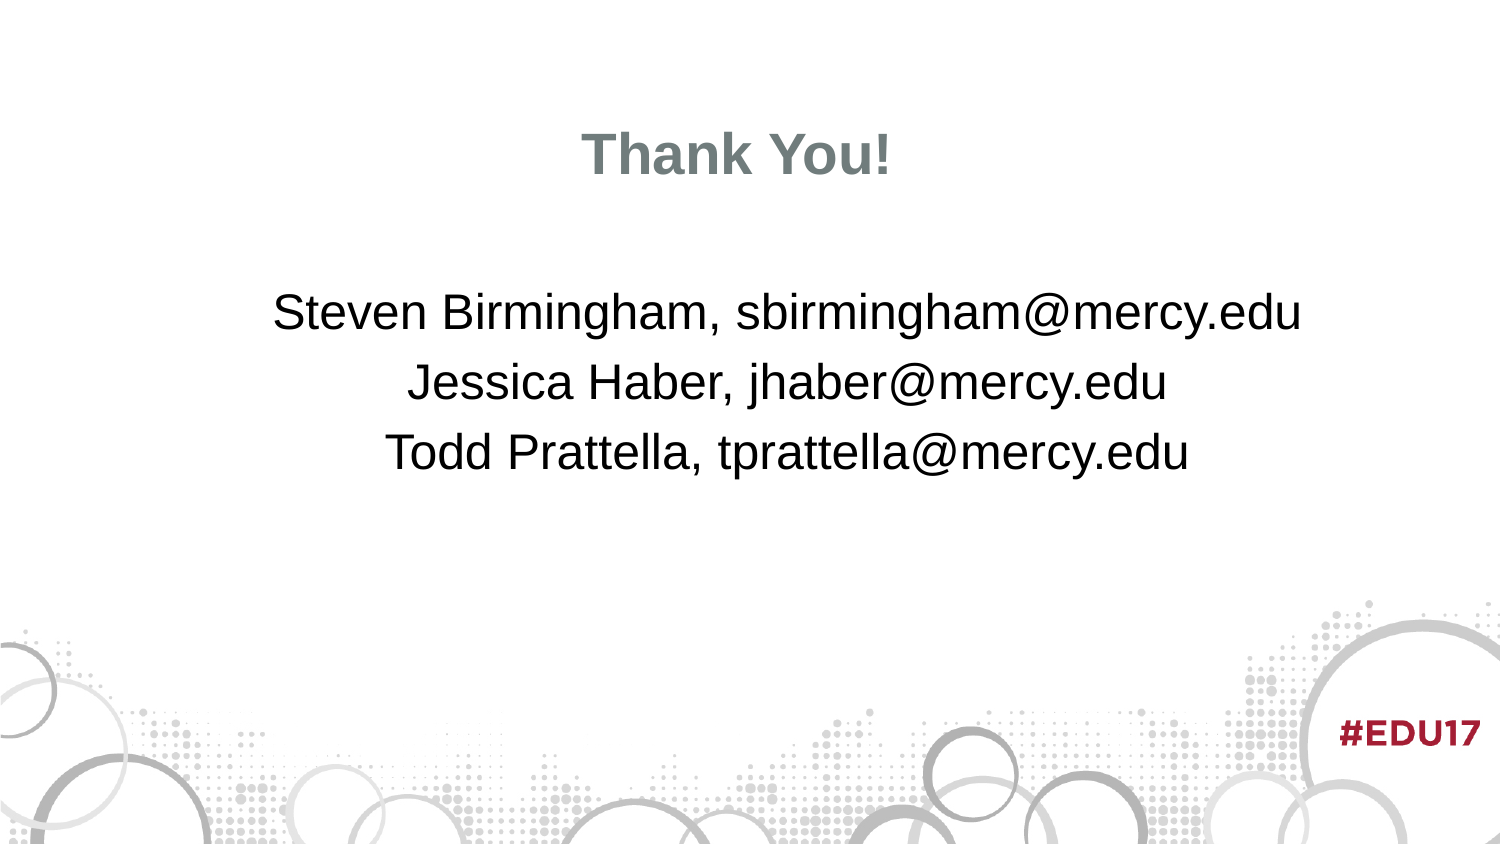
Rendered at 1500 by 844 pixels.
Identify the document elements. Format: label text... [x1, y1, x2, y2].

picture [0, 0, 1500, 844]
title Thank You! [75, 109, 1400, 200]
list Steven Birmingham, sbirmingham@mercy.edu Jessica Haber, jhaber@mercy.edu Todd Prattella, tprattella@mercy.edu [125, 271, 1450, 691]
